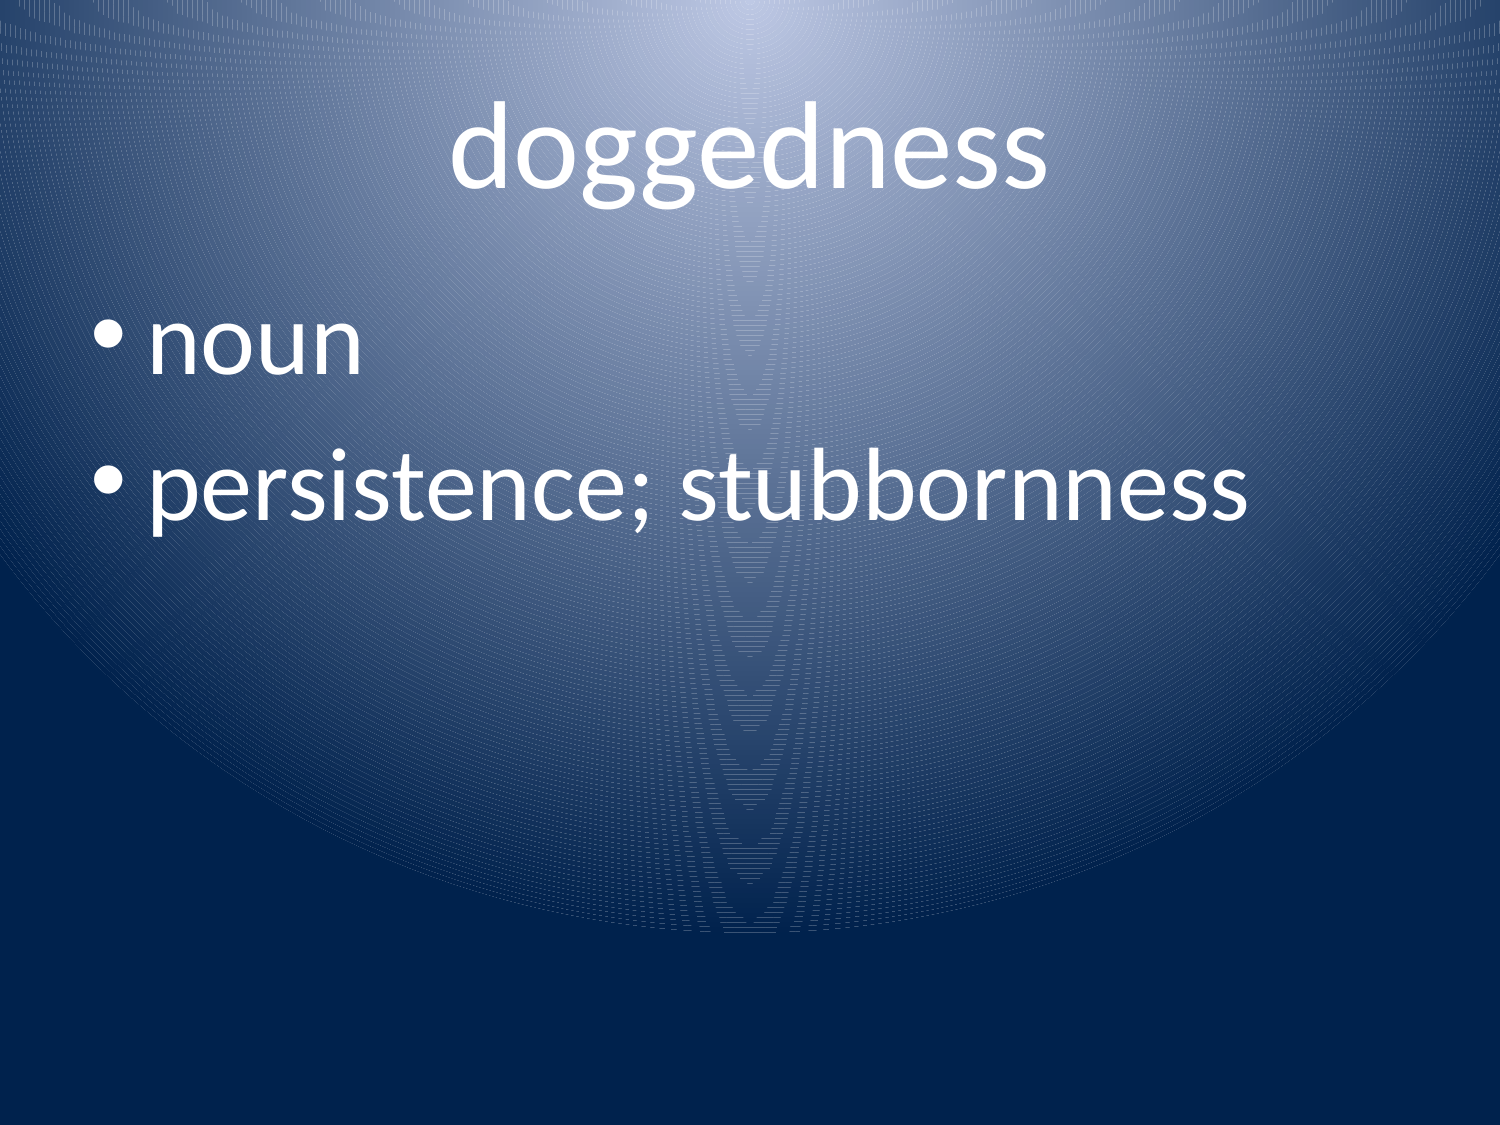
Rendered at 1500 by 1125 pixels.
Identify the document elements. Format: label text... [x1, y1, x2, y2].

title doggedness [75, 45, 1425, 233]
list noun persistence; stubbornness [75, 262, 1425, 1005]
